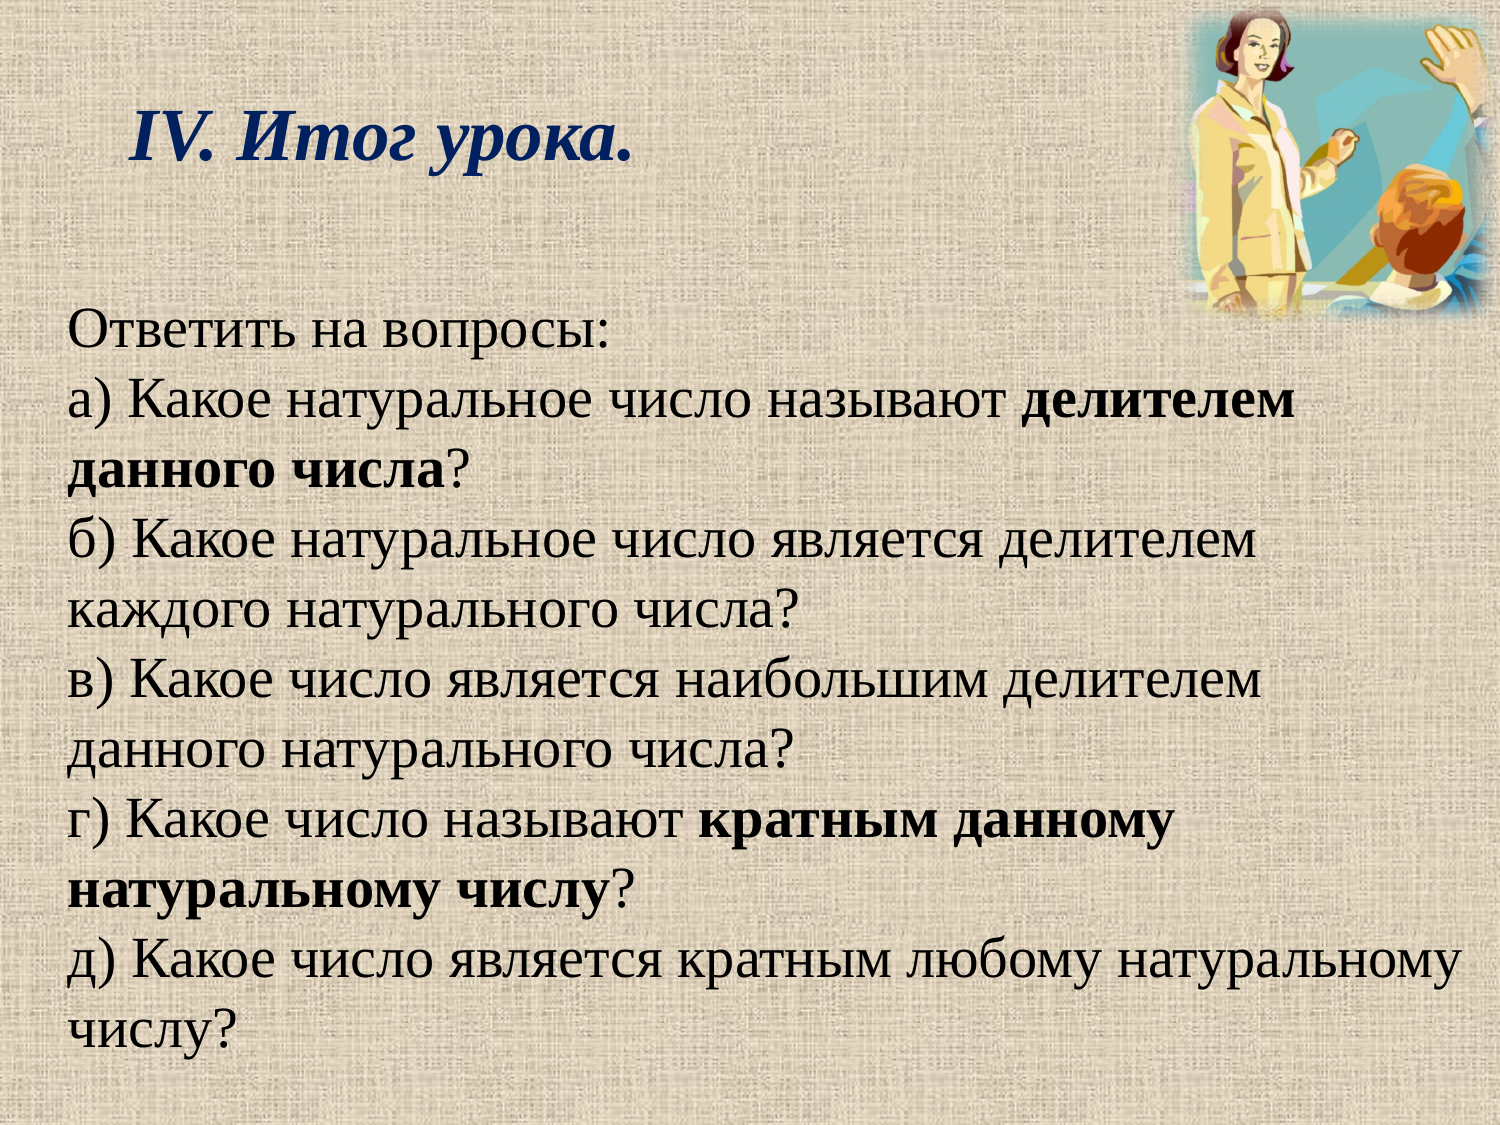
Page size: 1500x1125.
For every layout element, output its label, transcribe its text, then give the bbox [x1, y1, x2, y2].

picture [0, 0, 1500, 1125]
text_box IV. Итог урока. [114, 78, 651, 183]
text_box Ответить на вопросы: а) Какое натуральное число называют делителем данного числа? б) Какое натуральное число является делителем каждого натурального числа? в) Какое число является наибольшим делителем данного натурального числа? г) Какое число называют кратным данному натуральному числу? д) Какое число является кратным любому натуральному числу? [53, 282, 1483, 1067]
